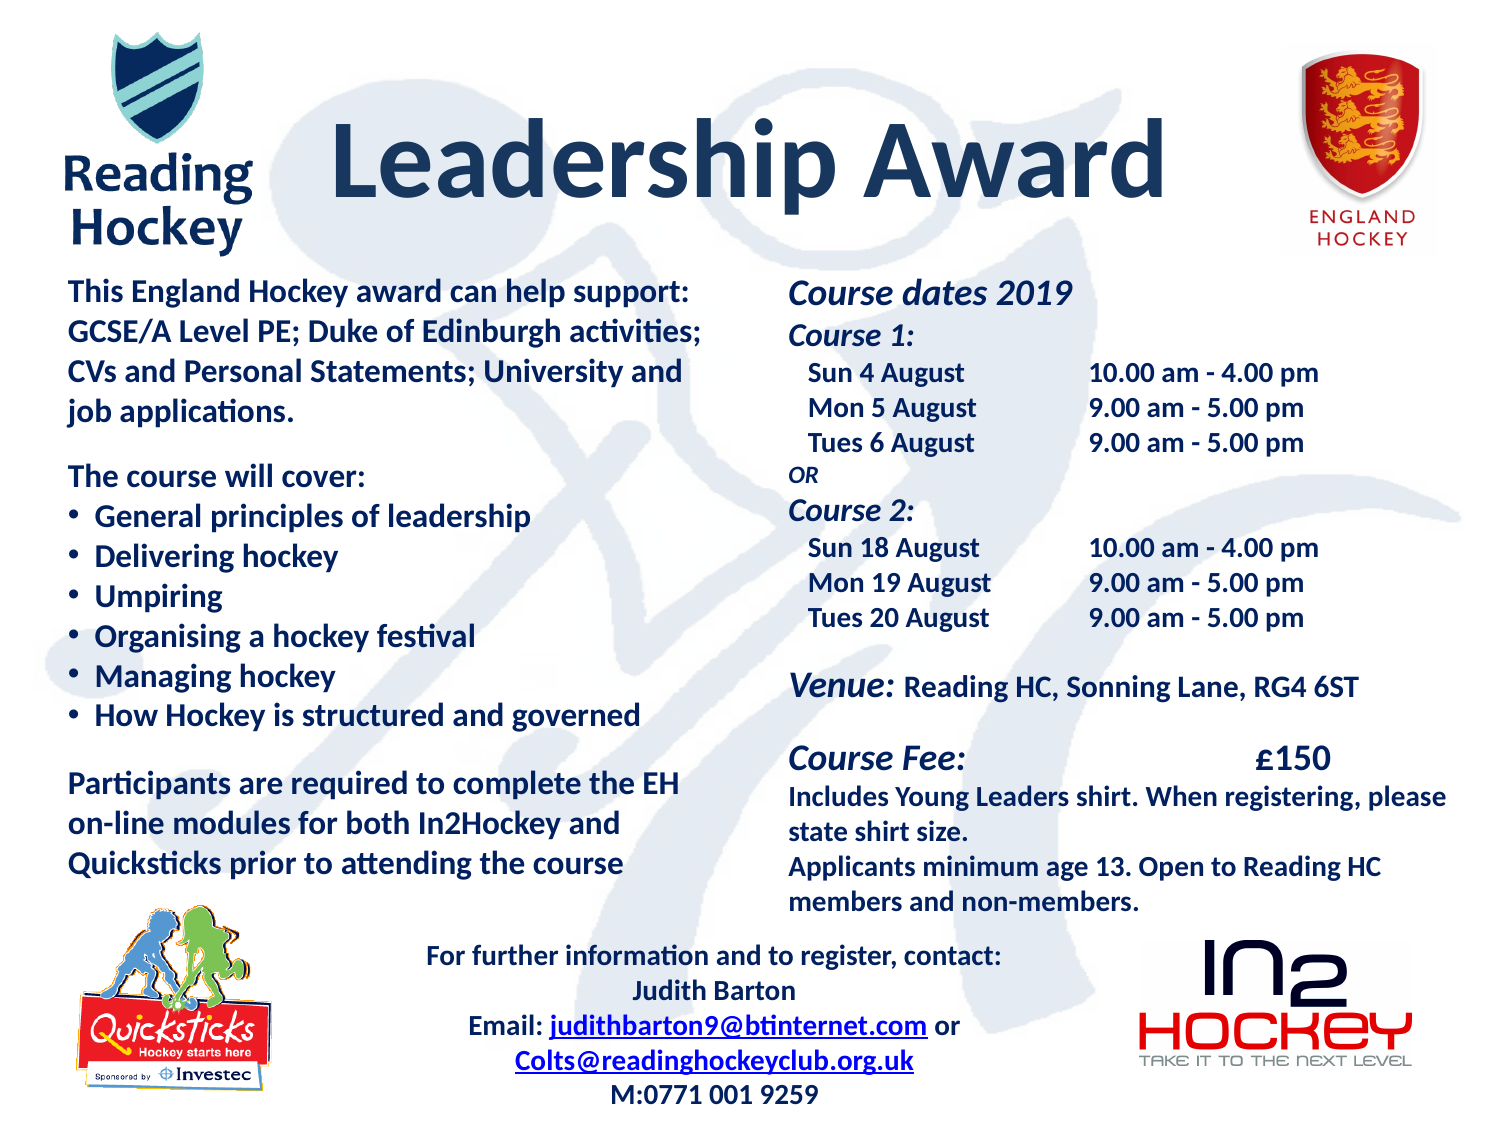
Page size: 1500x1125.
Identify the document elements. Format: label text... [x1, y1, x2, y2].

text_box The course will cover: General principles of leadership Delivering hockey Umpiring Organising a hockey festival Managing hockey How Hockey is structured and governed Participants are required to complete the EH on-line modules for both In2Hockey and Quicksticks prior to attending the course [53, 446, 727, 889]
picture [1139, 940, 1412, 1067]
text_box For further information and to register, contact: Judith Barton Email: judithbarton9@btinternet.com or Colts@readinghockeyclub.org.uk M:0771 001 9259 [289, 928, 1140, 1119]
picture [76, 904, 272, 1092]
text_box Course dates 2019 Course 1: Sun 4 August 10.00 am - 4.00 pm Mon 5 August 9.00 am - 5.00 pm Tues 6 August 9.00 am - 5.00 pm OR Course 2: Sun 18 August 10.00 am - 4.00 pm Mon 19 August 9.00 am - 5.00 pm Tues 20 August 9.00 am - 5.00 pm Venue: Reading HC, Sonning Lane, RG4 6ST Course Fee: £150 Includes Young Leaders shirt. When registering, please state shirt size. Applicants minimum age 13. Open to Reading HC members and non-members. [773, 260, 1471, 925]
picture [1281, 42, 1439, 256]
text_box Leadership Award [335, 78, 1211, 228]
text_box This England Hockey award can help support: GCSE/A Level PE; Duke of Edinburgh activities; CVs and Personal Statements; University and job applications. [53, 261, 739, 437]
picture [0, 0, 331, 315]
